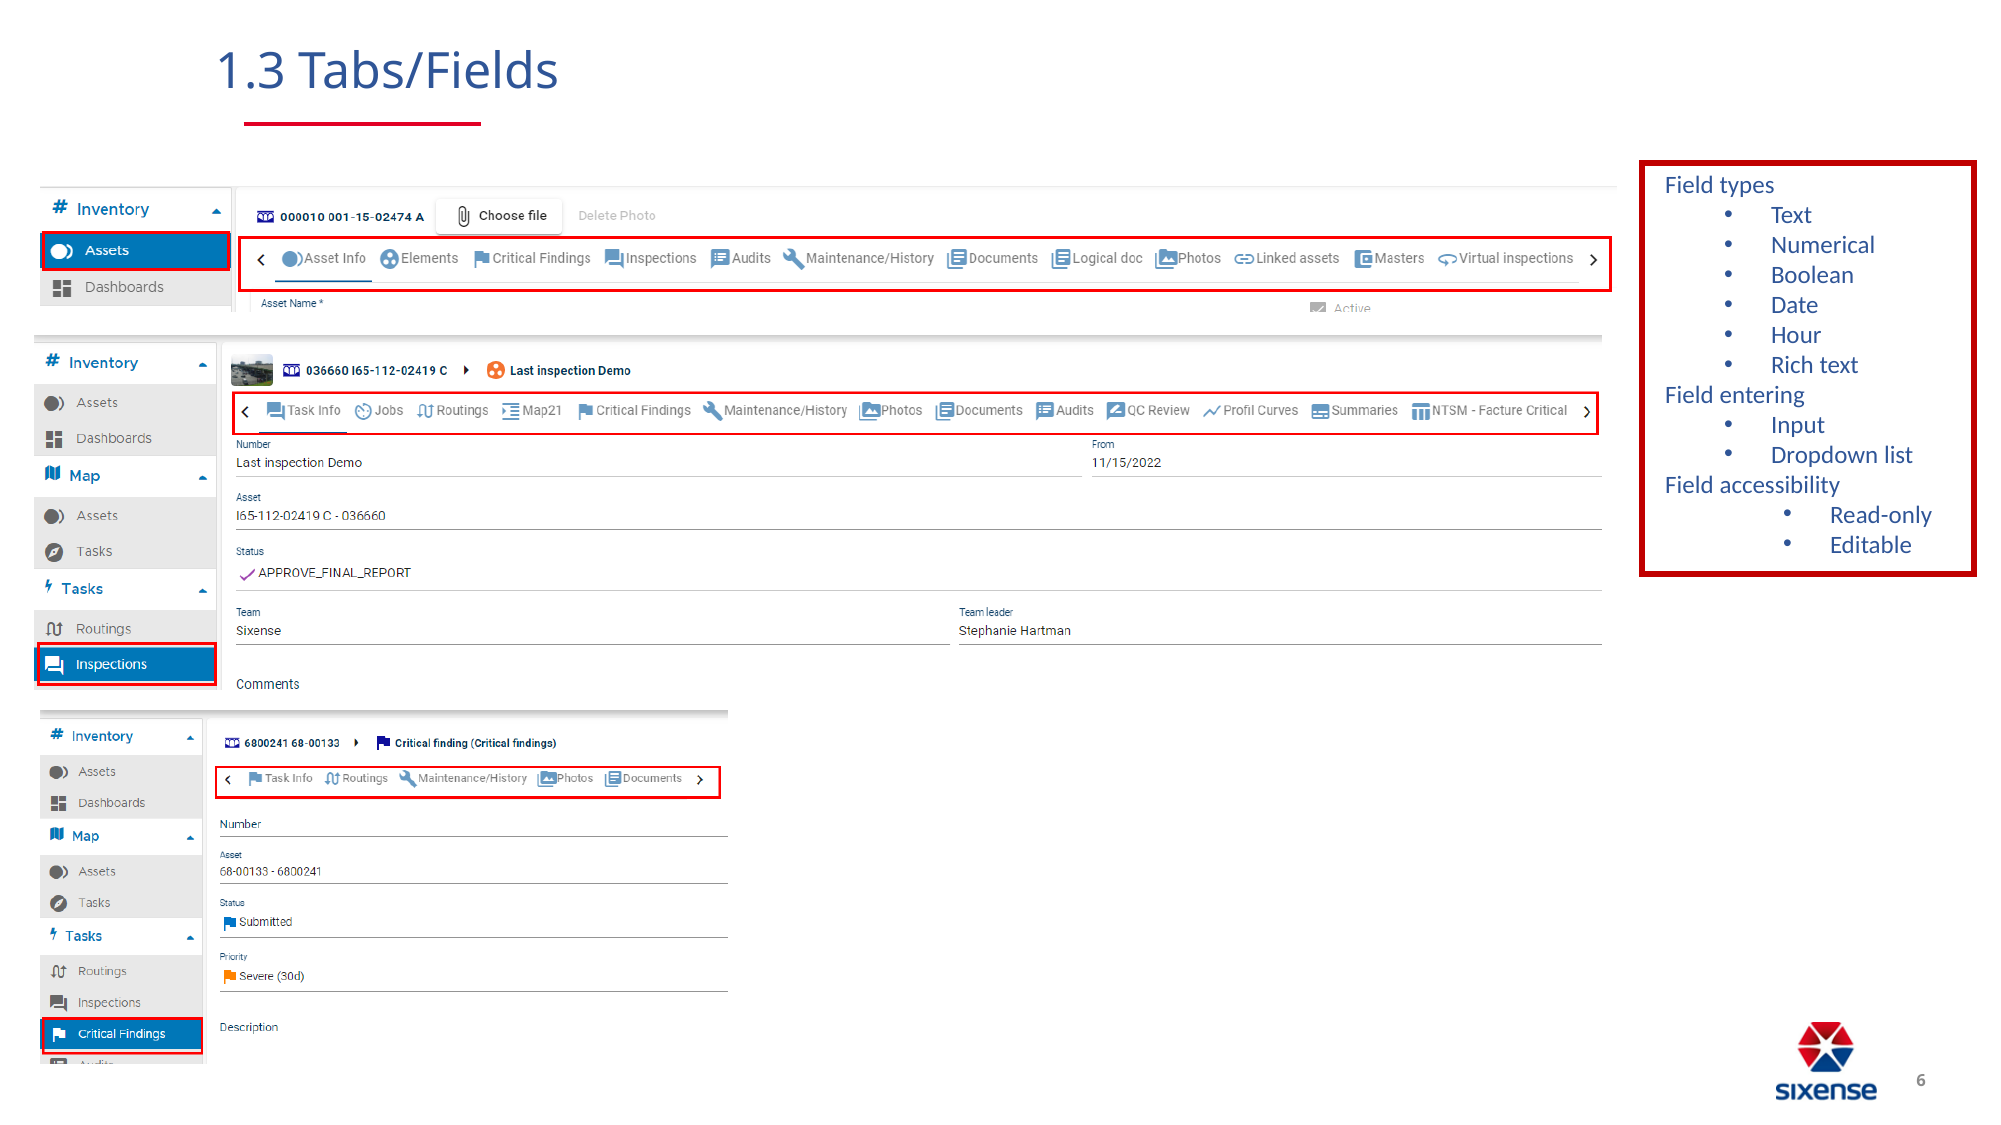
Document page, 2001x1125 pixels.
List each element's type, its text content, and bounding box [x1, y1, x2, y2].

picture [34, 335, 1602, 690]
picture [40, 710, 728, 1064]
title 1.3 Tabs/Fields [200, 7, 1916, 108]
text_box [1641, 162, 1975, 575]
picture [1776, 1022, 1877, 1104]
picture [40, 186, 1617, 313]
slide_number 6 [1877, 1062, 1941, 1101]
